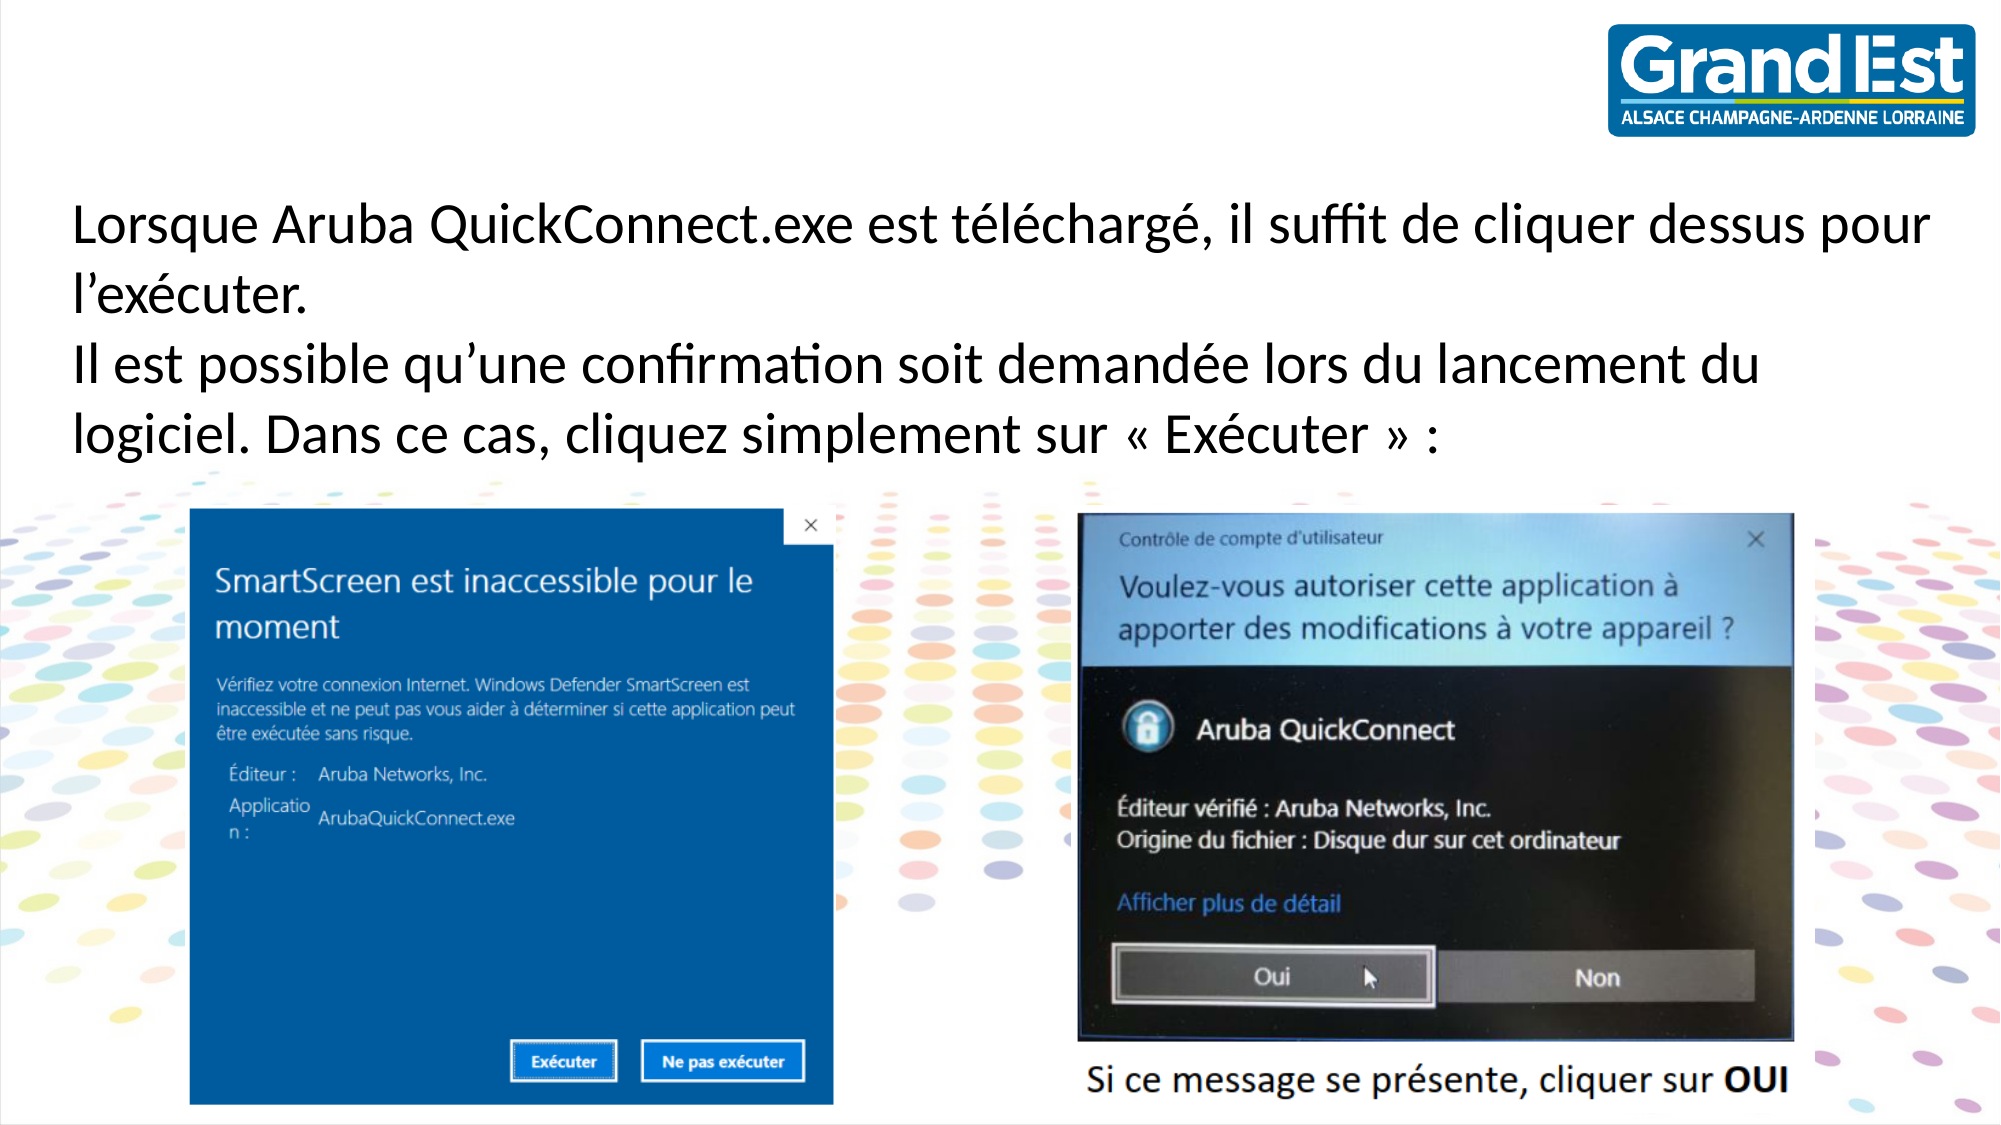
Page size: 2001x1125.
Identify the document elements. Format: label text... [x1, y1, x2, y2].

picture [184, 505, 836, 1107]
picture [1583, 0, 2000, 161]
text_box Lorsque Aruba QuickConnect.exe est téléchargé, il suffit de cliquer dessus pour l’exécuter. Il est possible qu’une confirmation soit demandée lors du lancement du logiciel. Dans ce cas, cliquez simplement sur « Exécuter » : [57, 177, 1957, 473]
picture [1071, 505, 1815, 1113]
